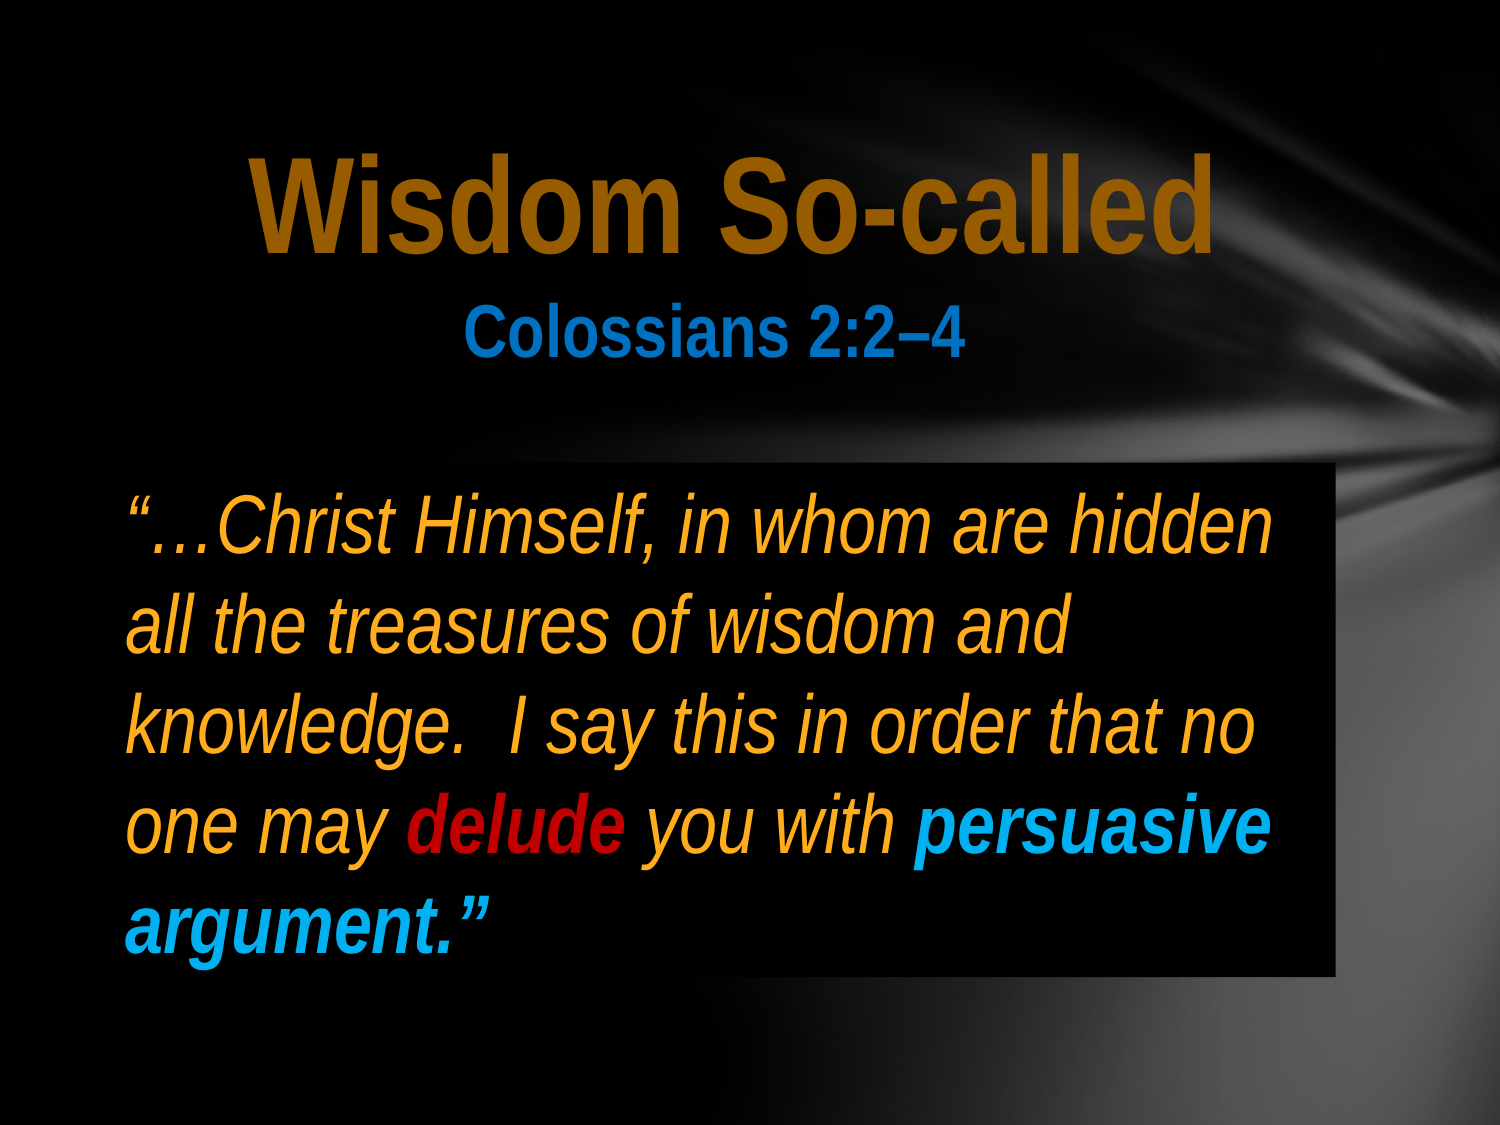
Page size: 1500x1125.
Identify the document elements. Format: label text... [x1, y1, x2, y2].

text_box Wisdom So-called [212, 108, 1234, 289]
text_box Colossians 2:2–4 [348, 289, 1099, 380]
text_box “…Christ Himself, in whom are hidden all the treasures of wisdom and knowledge. I say this in order that no one may delude you with persuasive argument.” [110, 462, 1336, 978]
